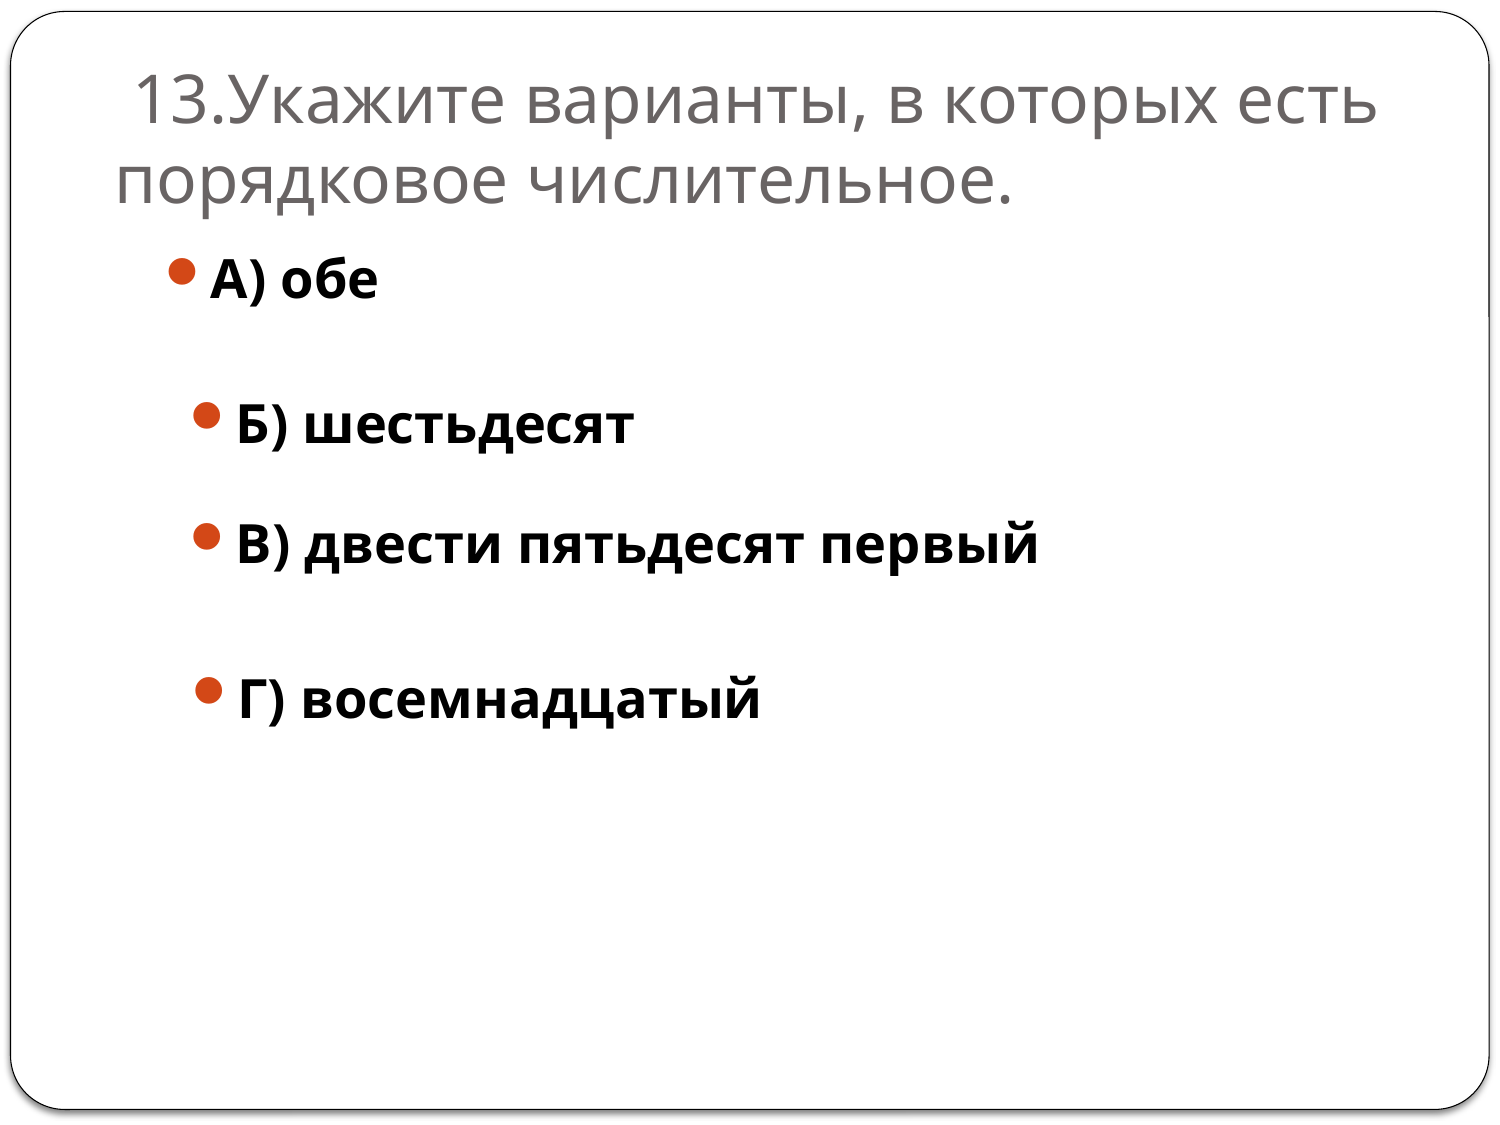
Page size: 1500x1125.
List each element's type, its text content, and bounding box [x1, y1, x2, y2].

text_box Б) шестьдесят [174, 381, 1450, 502]
list А) обе [150, 237, 1425, 362]
text_box В) двести пятьдесят первый [174, 502, 1450, 627]
text_box Г) восемнадцатый [176, 656, 1452, 782]
title 13.Укажите варианты, в которых есть порядковое числительное. [100, 45, 1425, 233]
